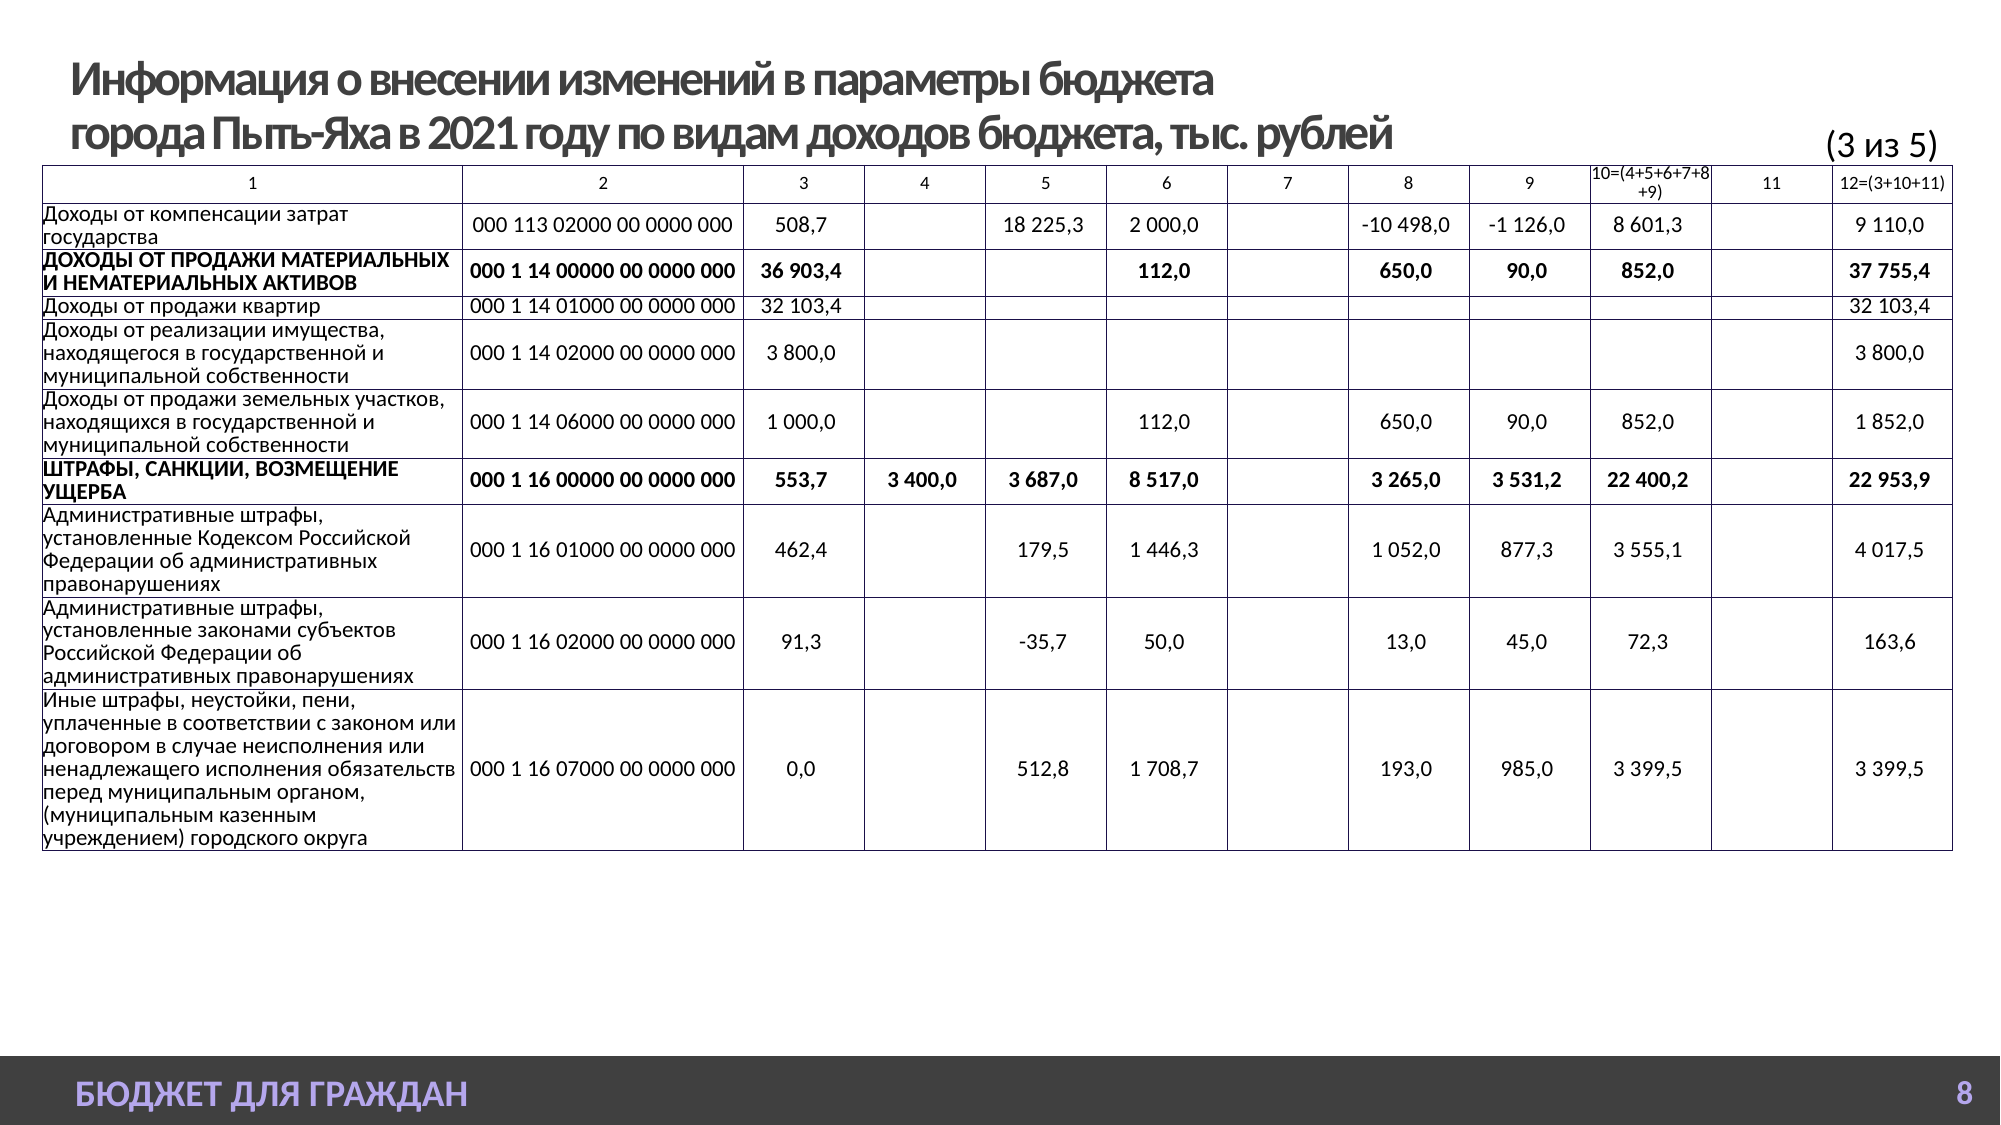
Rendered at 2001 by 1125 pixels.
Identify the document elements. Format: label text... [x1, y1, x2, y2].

table_cell 32 103,4 [1833, 297, 1952, 319]
table_cell 877,3 [1470, 505, 1590, 597]
table_header 3 [744, 166, 864, 203]
table_cell 000 1 16 01000 00 0000 000 [463, 505, 743, 597]
table_cell [1228, 690, 1348, 850]
table_cell 72,3 [1591, 598, 1711, 689]
table_cell 462,4 [744, 505, 864, 597]
table_cell 000 1 14 02000 00 0000 000 [463, 320, 743, 389]
table_cell 9 110,0 [1833, 204, 1952, 249]
table_cell [986, 390, 1106, 458]
table_cell 193,0 [1349, 690, 1469, 850]
table_cell [1591, 320, 1711, 389]
table_cell 1 000,0 [744, 390, 864, 458]
table_header 11 [1712, 166, 1832, 203]
table_cell 000 1 14 00000 00 0000 000 [463, 250, 743, 296]
table_cell 179,5 [986, 505, 1106, 597]
table_cell Доходы от компенсации затрат государства [43, 204, 462, 249]
table_cell Доходы от реализации имущества, находящегося в государственной и муниципальной собственности [43, 320, 462, 389]
table_cell 91,3 [744, 598, 864, 689]
table_cell [1712, 459, 1832, 504]
table_cell 3 800,0 [744, 320, 864, 389]
table_cell 553,7 [744, 459, 864, 504]
table_cell 50,0 [1107, 598, 1227, 689]
table_cell [986, 297, 1106, 319]
table_cell 90,0 [1470, 250, 1590, 296]
table_cell 000 1 14 06000 00 0000 000 [463, 390, 743, 458]
table_cell 90,0 [1470, 390, 1590, 458]
table_cell [865, 297, 985, 319]
table_cell 32 103,4 [744, 297, 864, 319]
table_cell [1107, 297, 1227, 319]
table_cell [1228, 598, 1348, 689]
table_cell 3 687,0 [986, 459, 1106, 504]
table_cell 45,0 [1470, 598, 1590, 689]
table_cell 18 225,3 [986, 204, 1106, 249]
table_cell 1 446,3 [1107, 505, 1227, 597]
footer БЮДЖЕТ ДЛЯ ГРАЖДАН [0, 1056, 1929, 1125]
table_cell 0,0 [744, 690, 864, 850]
table_cell [865, 250, 985, 296]
table_cell 112,0 [1107, 250, 1227, 296]
table_cell [1107, 320, 1227, 389]
table_cell [865, 390, 985, 458]
table_header 1 [43, 166, 462, 203]
table_cell 8 601,3 [1591, 204, 1711, 249]
table_header 5 [986, 166, 1106, 203]
table_header 6 [1107, 166, 1227, 203]
table_cell [1712, 297, 1832, 319]
table_cell -35,7 [986, 598, 1106, 689]
table_cell ШТРАФЫ, САНКЦИИ, ВОЗМЕЩЕНИЕ УЩЕРБА [43, 459, 462, 504]
table_cell 512,8 [986, 690, 1106, 850]
table_cell 1 852,0 [1833, 390, 1952, 458]
table_cell 3 400,0 [865, 459, 985, 504]
table_cell [986, 320, 1106, 389]
table_header 10=(4+5+6+7+8+9) [1591, 166, 1711, 203]
table_cell Иные штрафы, неустойки, пени, уплаченные в соответствии с законом или договором в случае неисполнения или ненадлежащего исполнения обязательств перед муниципальным органом, (муниципальным казенным учреждением) городского округа [43, 690, 462, 850]
table_cell [1712, 250, 1832, 296]
table_cell 4 017,5 [1833, 505, 1952, 597]
table_cell [1349, 297, 1469, 319]
table_cell 852,0 [1591, 390, 1711, 458]
table_cell 22 953,9 [1833, 459, 1952, 504]
table_cell [1228, 390, 1348, 458]
table_cell [1228, 320, 1348, 389]
table_cell [1228, 204, 1348, 249]
table_cell [986, 250, 1106, 296]
table_cell 1 708,7 [1107, 690, 1227, 850]
table_cell -1 126,0 [1470, 204, 1590, 249]
table_cell 3 531,2 [1470, 459, 1590, 504]
table_cell [1470, 320, 1590, 389]
table_cell [1228, 250, 1348, 296]
table_cell [865, 505, 985, 597]
table_header 2 [463, 166, 743, 203]
table_cell Административные штрафы, установленные Кодексом Российской Федерации об административных правонарушениях [43, 505, 462, 597]
table_cell [1228, 459, 1348, 504]
table_cell 112,0 [1107, 390, 1227, 458]
table_cell 000 1 14 01000 00 0000 000 [463, 297, 743, 319]
table_cell 000 113 02000 00 0000 000 [463, 204, 743, 249]
table_cell 36 903,4 [744, 250, 864, 296]
table_cell Административные штрафы, установленные законами субъектов Российской Федерации об административных правонарушениях [43, 598, 462, 689]
table_cell 3 555,1 [1591, 505, 1711, 597]
table_cell [1712, 598, 1832, 689]
table_cell 3 800,0 [1833, 320, 1952, 389]
table_cell 37 755,4 [1833, 250, 1952, 296]
table_cell [1591, 297, 1711, 319]
table_cell Доходы от продажи квартир [43, 297, 462, 319]
table_cell 3 399,5 [1833, 690, 1952, 850]
table_cell -10 498,0 [1349, 204, 1469, 249]
table_cell ДОХОДЫ ОТ ПРОДАЖИ МАТЕРИАЛЬНЫХ И НЕМАТЕРИАЛЬНЫХ АКТИВОВ [43, 250, 462, 296]
table_cell [865, 598, 985, 689]
table_cell 163,6 [1833, 598, 1952, 689]
table_cell [1712, 320, 1832, 389]
table_cell 852,0 [1591, 250, 1711, 296]
table_cell [1228, 505, 1348, 597]
table_cell [1349, 320, 1469, 389]
table_cell [1228, 297, 1348, 319]
table_cell [1470, 297, 1590, 319]
table_cell [865, 690, 985, 850]
table_header 9 [1470, 166, 1590, 203]
table_cell Доходы от продажи земельных участков, находящихся в государственной и муниципальной собственности [43, 390, 462, 458]
table_cell [865, 204, 985, 249]
table_header 12=(3+10+11) [1833, 173, 1952, 203]
table_cell [1712, 390, 1832, 458]
table_cell 3 265,0 [1349, 459, 1469, 504]
table_cell 000 1 16 00000 00 0000 000 [463, 459, 743, 504]
slide_number 8 [1929, 1056, 2000, 1125]
table_header 7 [1228, 166, 1348, 203]
table_cell 650,0 [1349, 250, 1469, 296]
table_cell [1712, 505, 1832, 597]
table_cell [1712, 204, 1832, 249]
table_cell 985,0 [1470, 690, 1590, 850]
table_cell 650,0 [1349, 390, 1469, 458]
table_cell 000 1 16 07000 00 0000 000 [463, 690, 743, 850]
title Информация о внесении изменений в параметры бюджета города Пыть-Яха в 2021 году по видам доходов бюджета, тыс. рублей [70, 70, 1930, 142]
table_cell 22 400,2 [1591, 459, 1711, 504]
table_cell 8 517,0 [1107, 459, 1227, 504]
table_cell 3 399,5 [1591, 690, 1711, 850]
table_cell 508,7 [744, 204, 864, 249]
text_box (3 из 5) [1783, 113, 1954, 173]
table_header 8 [1349, 166, 1469, 203]
table_cell [1712, 690, 1832, 850]
table_header 4 [865, 166, 985, 203]
table_cell [865, 320, 985, 389]
table_cell 13,0 [1349, 598, 1469, 689]
table_cell 000 1 16 02000 00 0000 000 [463, 598, 743, 689]
table_cell 1 052,0 [1349, 505, 1469, 597]
table_cell 2 000,0 [1107, 204, 1227, 249]
